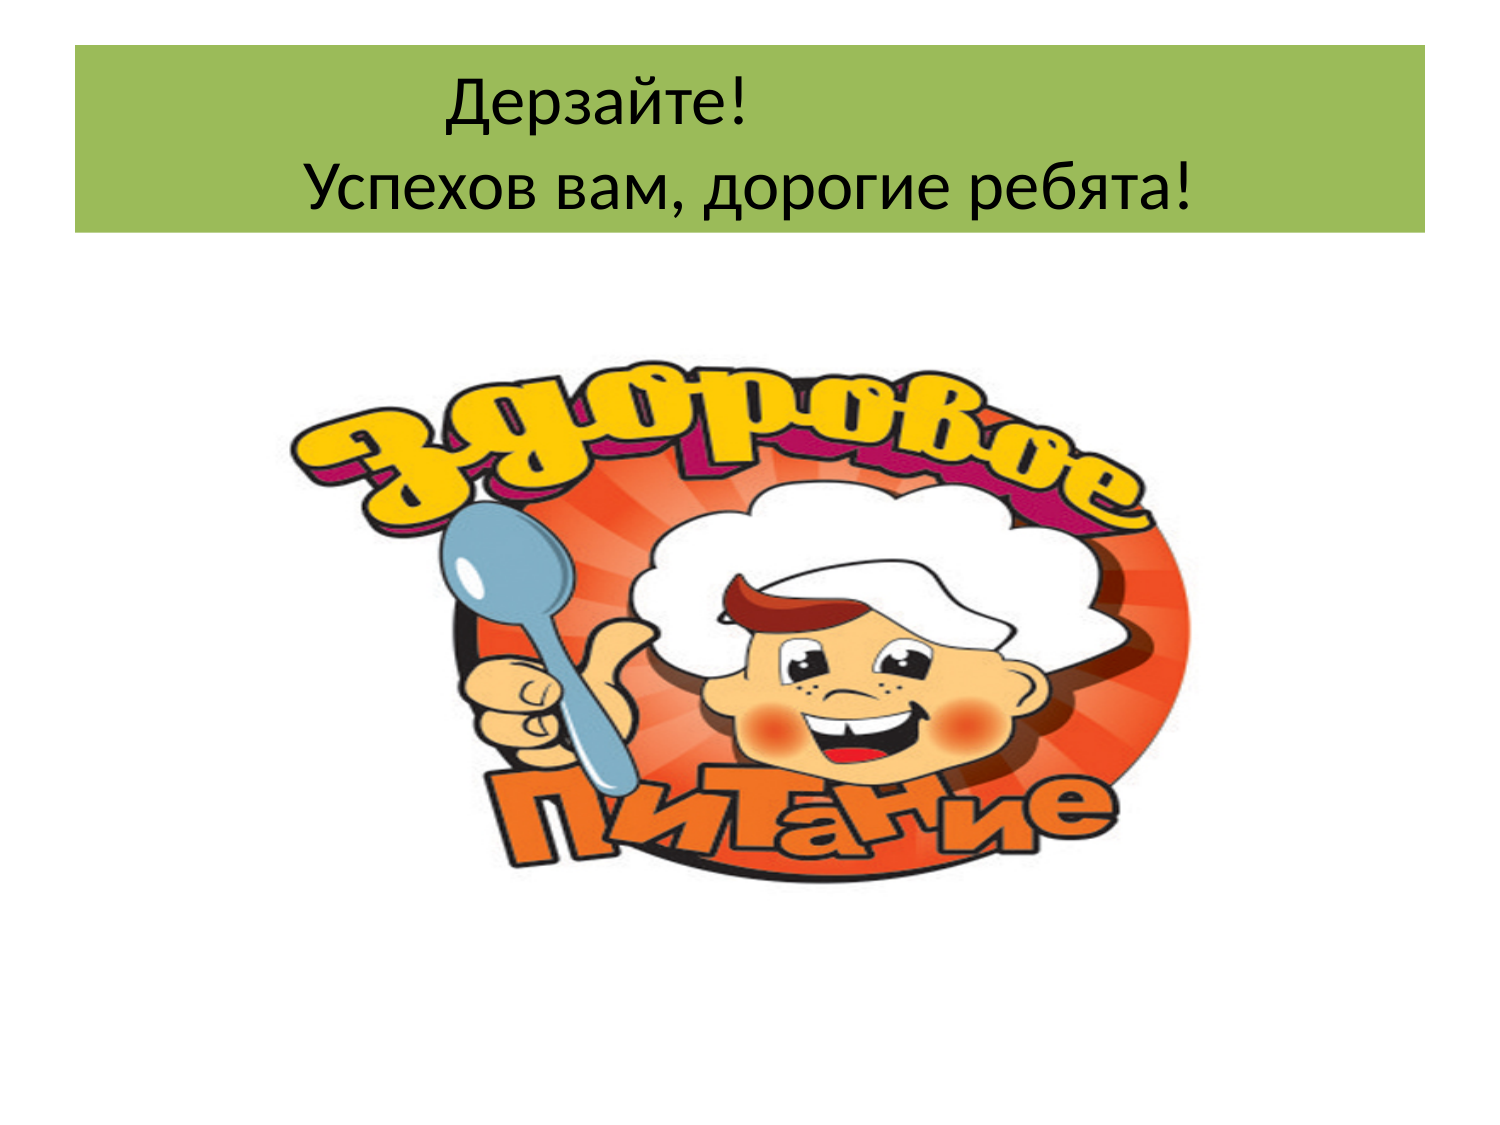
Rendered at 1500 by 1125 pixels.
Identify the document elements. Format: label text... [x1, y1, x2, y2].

title Дерзайте! Успехов вам, дорогие ребята! [75, 45, 1425, 233]
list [237, 274, 1251, 970]
